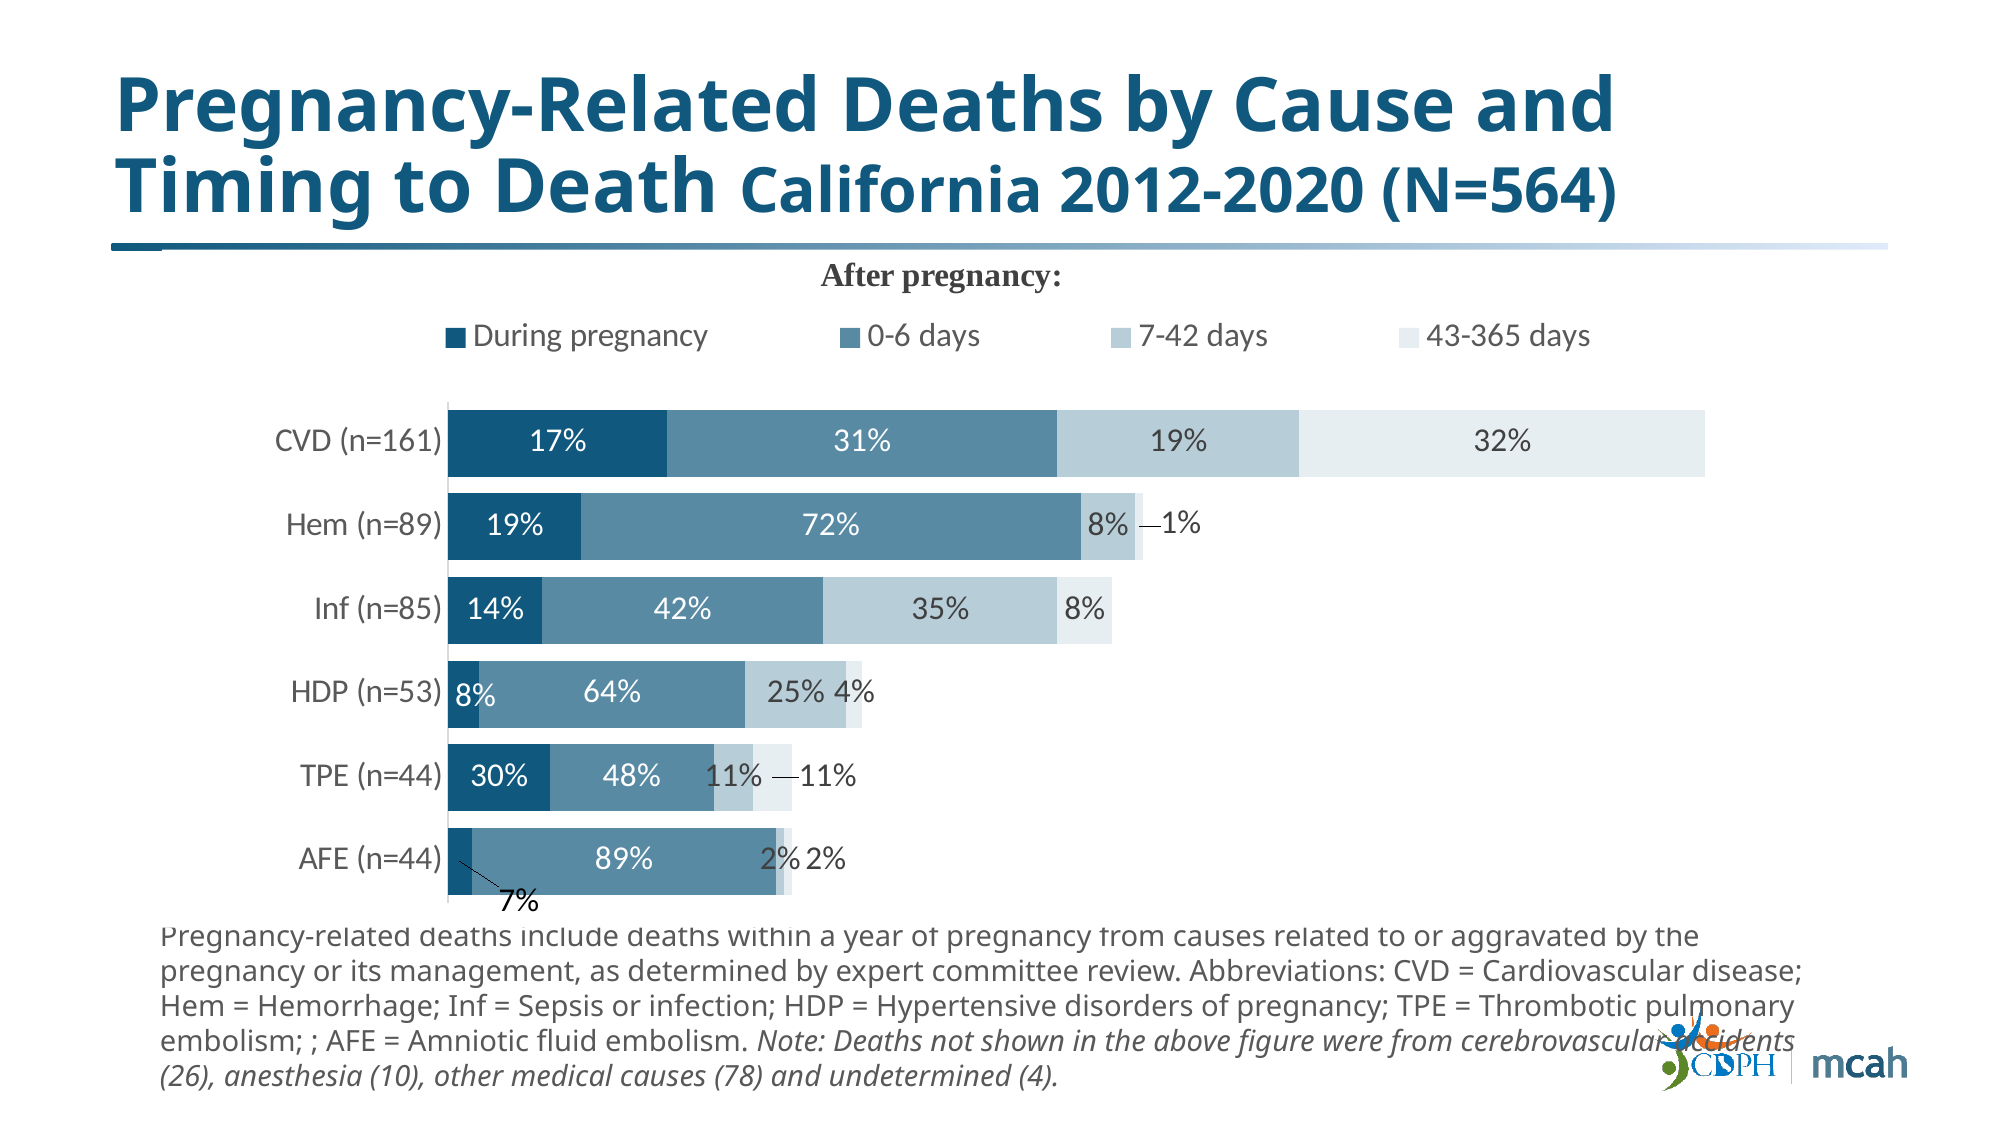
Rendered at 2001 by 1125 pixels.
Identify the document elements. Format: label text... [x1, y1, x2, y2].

chart [161, 249, 1901, 928]
title Pregnancy-Related Deaths by Cause and Timing to Death California 2012-2020 (N=564) [99, 54, 1900, 237]
picture [1855, 1038, 1922, 1094]
text_box Pregnancy-related deaths include deaths within a year of pregnancy from causes related to or aggravated by the pregnancy or its management, as determined by expert committee review. Abbreviations: CVD = Cardiovascular disease; Hem = Hemorrhage; Inf = Sepsis or infection; HDP = Hypertensive disorders of pregnancy; TPE = Thrombotic pulmonary embolism; ; AFE = Amniotic fluid embolism. Note: Deaths not shown in the above figure were from cerebrovascular accidents (26), anesthesia (10), other medical causes (78) and undetermined (4). [145, 910, 1855, 1100]
